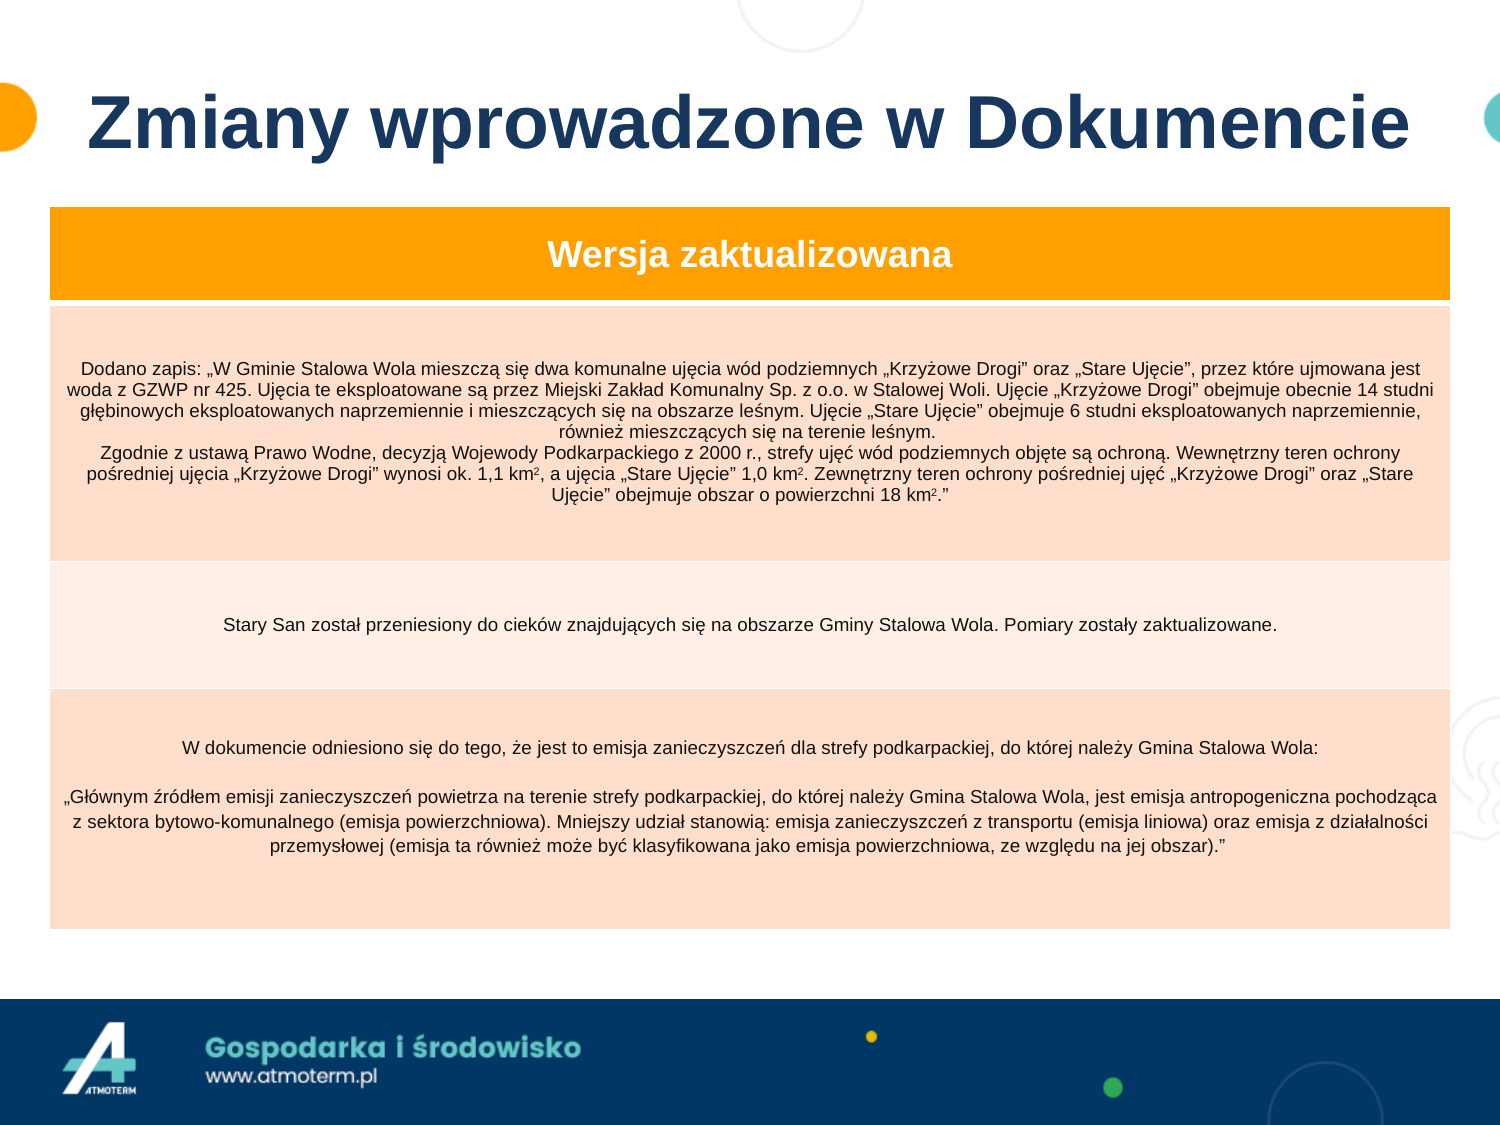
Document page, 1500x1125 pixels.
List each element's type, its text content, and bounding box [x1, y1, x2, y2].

table_header Wersja zaktualizowana [50, 207, 1450, 300]
table_cell W dokumencie odniesiono się do tego, że jest to emisja zanieczyszczeń dla strefy podkarpackiej, do której należy Gmina Stalowa Wola: „Głównym źródłem emisji zanieczyszczeń powietrza na terenie strefy podkarpackiej, do której należy Gmina Stalowa Wola, jest emisja antropogeniczna pochodząca z sektora bytowo-komunalnego (emisja powierzchniowa). Mniejszy udział stanowią: emisja zanieczyszczeń z transportu (emisja liniowa) oraz emisja z działalności przemysłowej (emisja ta również może być klasyfikowana jako emisja powierzchniowa, ze względu na jej obszar).” [50, 689, 1450, 929]
table_cell Dodano zapis: „W Gminie Stalowa Wola mieszczą się dwa komunalne ujęcia wód podziemnych „Krzyżowe Drogi” oraz „Stare Ujęcie”, przez które ujmowana jest woda z GZWP nr 425. Ujęcia te eksploatowane są przez Miejski Zakład Komunalny Sp. z o.o. w Stalowej Woli. Ujęcie „Krzyżowe Drogi” obejmuje obecnie 14 studni głębinowych eksploatowanych naprzemiennie i mieszczących się na obszarze leśnym. Ujęcie „Stare Ujęcie” obejmuje 6 studni eksploatowanych naprzemiennie, również mieszczących się na terenie leśnym. Zgodnie z ustawą Prawo Wodne, decyzją Wojewody Podkarpackiego z 2000 r., strefy ujęć wód podziemnych objęte są ochroną. Wewnętrzny teren ochrony pośredniej ujęcia „Krzyżowe Drogi” wynosi ok. 1,1 km2, a ujęcia „Stare Ujęcie” 1,0 km2. Zewnętrzny teren ochrony pośredniej ujęć „Krzyżowe Drogi” oraz „Stare Ujęcie” obejmuje obszar o powierzchni 18 km2.” [50, 306, 1450, 561]
picture [0, 0, 1500, 1125]
table_cell Stary San został przeniesiony do cieków znajdujących się na obszarze Gminy Stalowa Wola. Pomiary zostały zaktualizowane. [50, 562, 1450, 688]
text_box Zmiany wprowadzone w Dokumencie [57, 66, 1443, 206]
